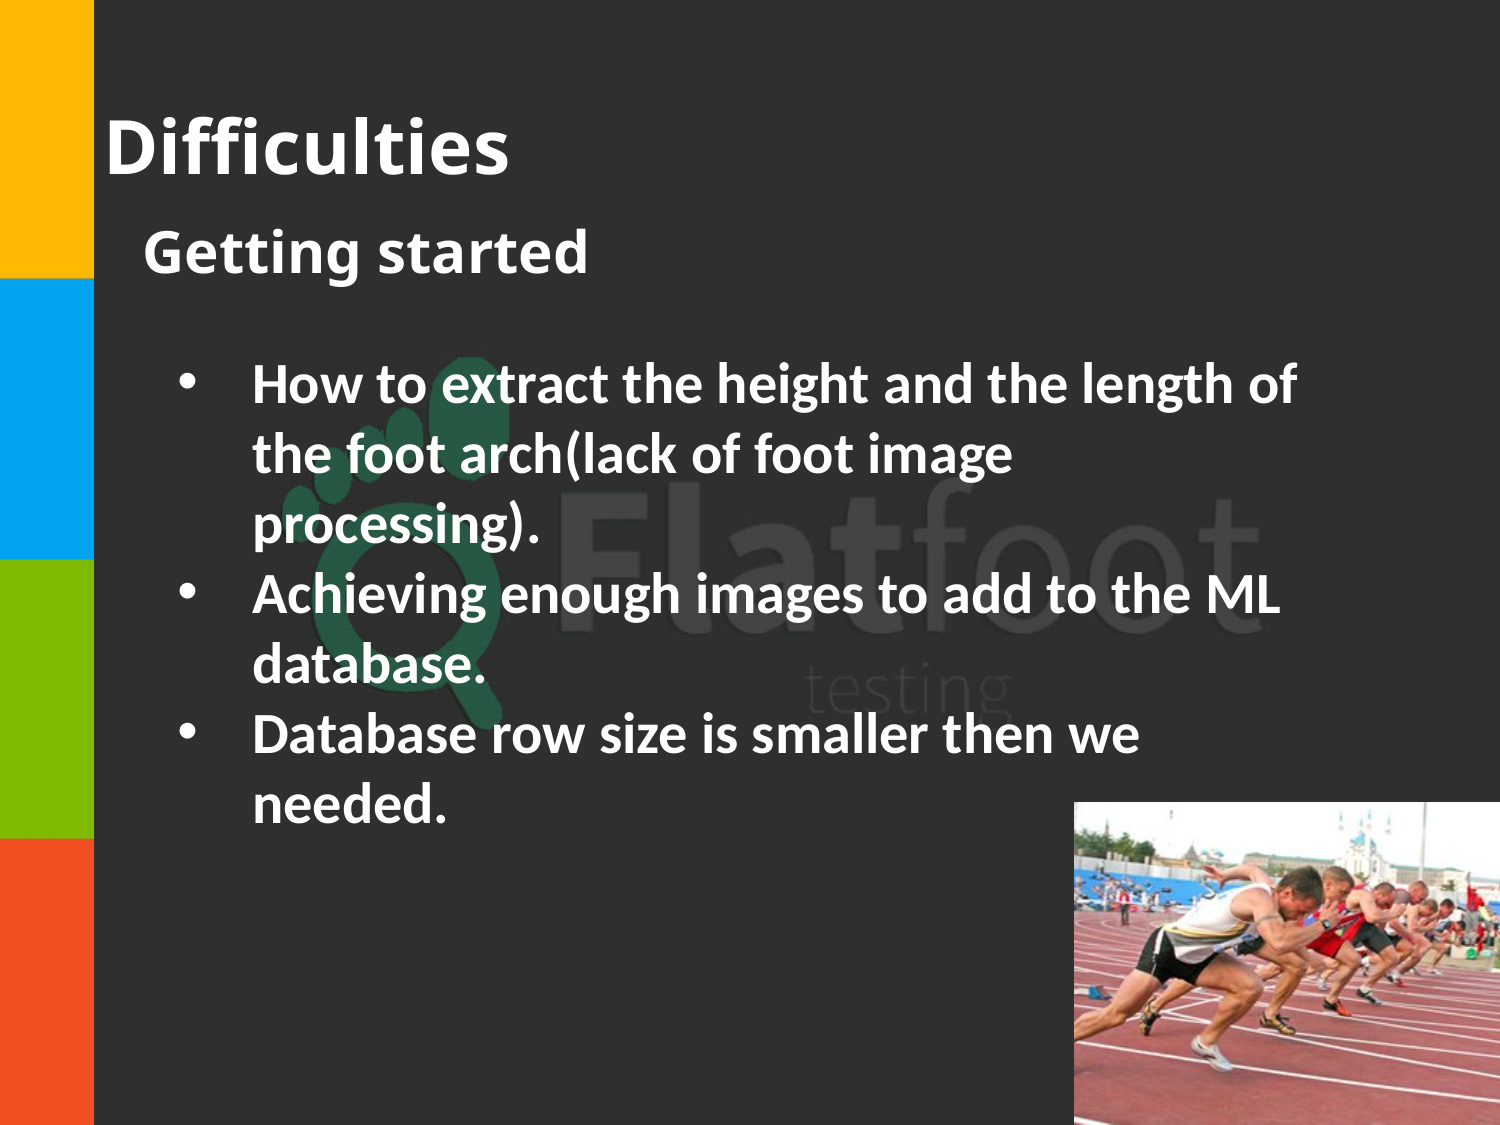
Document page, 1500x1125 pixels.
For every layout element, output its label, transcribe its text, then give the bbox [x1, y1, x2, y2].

picture [0, 0, 1500, 1125]
text_box How to extract the height and the length of the foot arch(lack of foot image processing). Achieving enough images to add to the ML database. Database row size is smaller then we needed. [162, 338, 1329, 843]
list Getting started [127, 208, 1500, 776]
title Difficulties [88, 50, 1327, 239]
